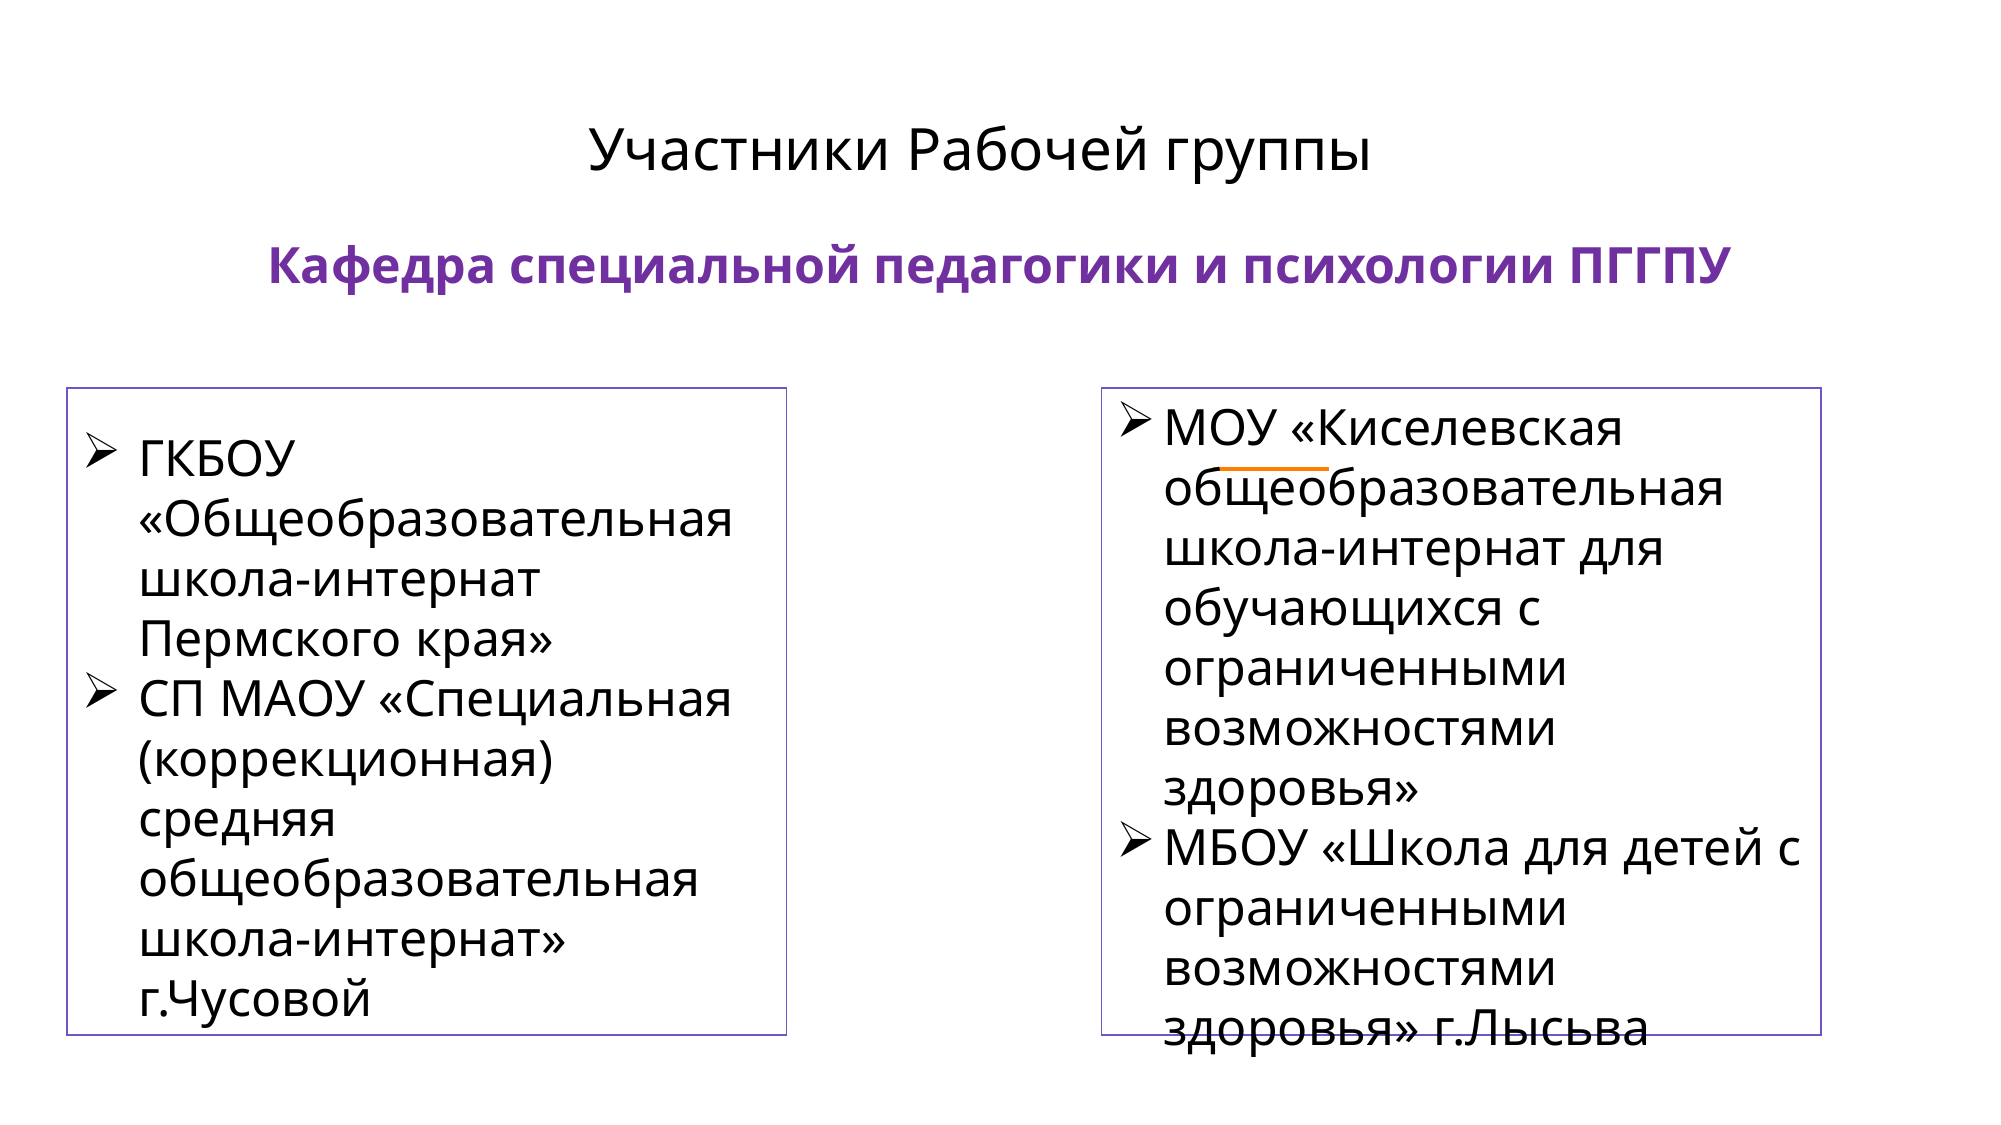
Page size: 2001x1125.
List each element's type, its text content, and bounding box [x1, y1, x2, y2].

text_box МОУ «Киселевская общеобразовательная школа-интернат для обучающихся с ограниченными возможностями здоровья» МБОУ «Школа для детей с ограниченными возможностями здоровья» г.Лысьва [1101, 387, 1821, 1063]
text_box Участники Рабочей группы [214, 120, 1747, 191]
text_box ГКБОУ «Общеобразовательная школа-интернат Пермского края» СП МАОУ «Специальная (коррекционная) средняя общеобразовательная школа-интернат» г.Чусовой [67, 418, 770, 1125]
text_box Кафедра специальной педагогики и психологии ПГГПУ [90, 225, 1910, 301]
text_box [66, 387, 787, 1036]
